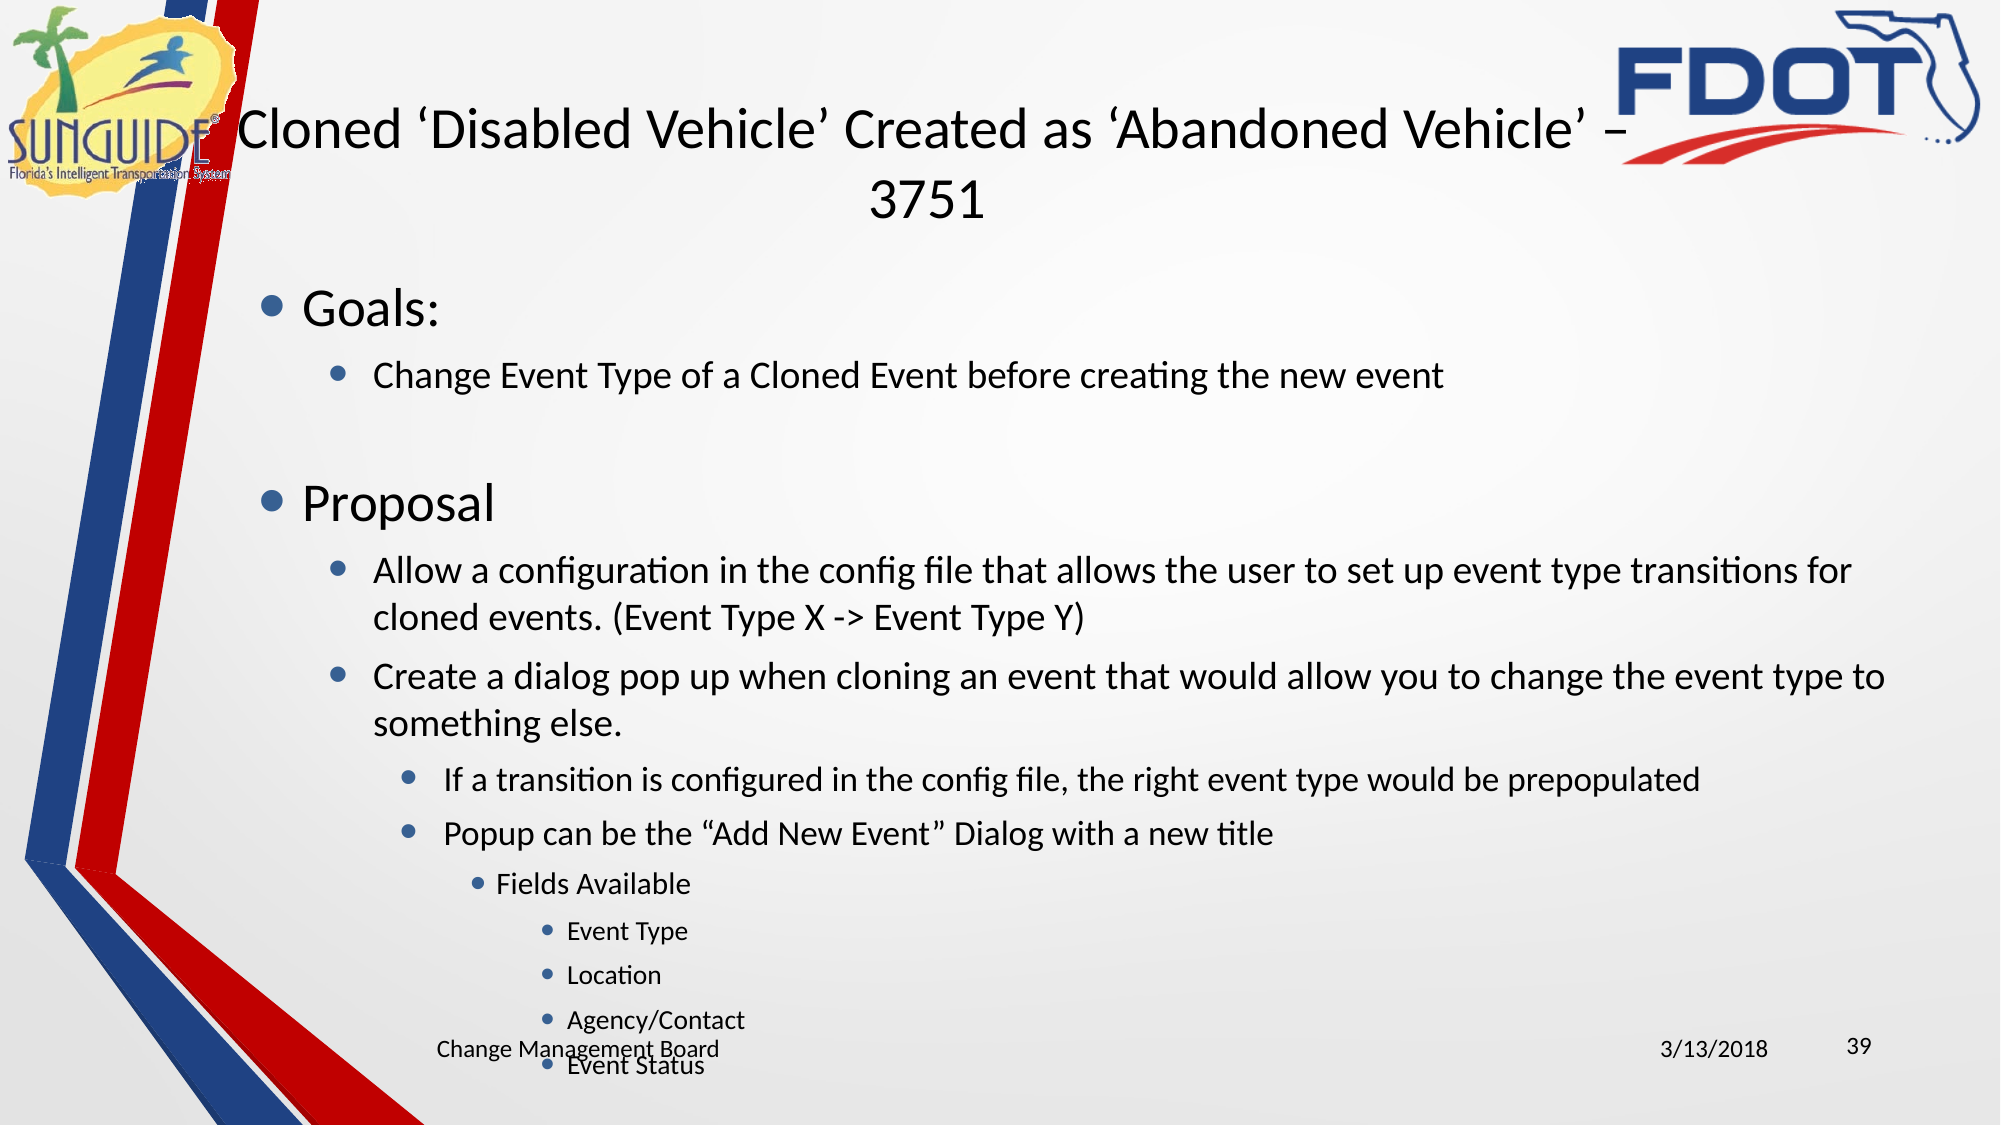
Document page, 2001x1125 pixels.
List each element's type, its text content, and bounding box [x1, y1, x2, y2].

slide_number 39 [1796, 1014, 1887, 1075]
title Cloned ‘Disabled Vehicle’ Created as ‘Abandoned Vehicle’ – 3751 [209, 82, 1660, 239]
text_box [260, 411, 1037, 989]
picture [2, 0, 249, 209]
footer Change Management Board [421, 1017, 1584, 1078]
list Goals: Change Event Type of a Cloned Event before creating the new event Proposal Allow a configuration in the config file that allows the user to set up event type transitions for cloned events. (Event Type X -> Event Type Y) Create a dialog pop up when cloning an event that would allow you to change the event type to something else. If a transition is configured in the config file, the right event type would be prepopulated Popup can be the “Add New Event” Dialog with a new title Fields Available Event Type Location Agency/Contact Event Status [243, 264, 1978, 1094]
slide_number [1596, 1017, 1784, 1078]
picture [1611, 0, 1983, 172]
